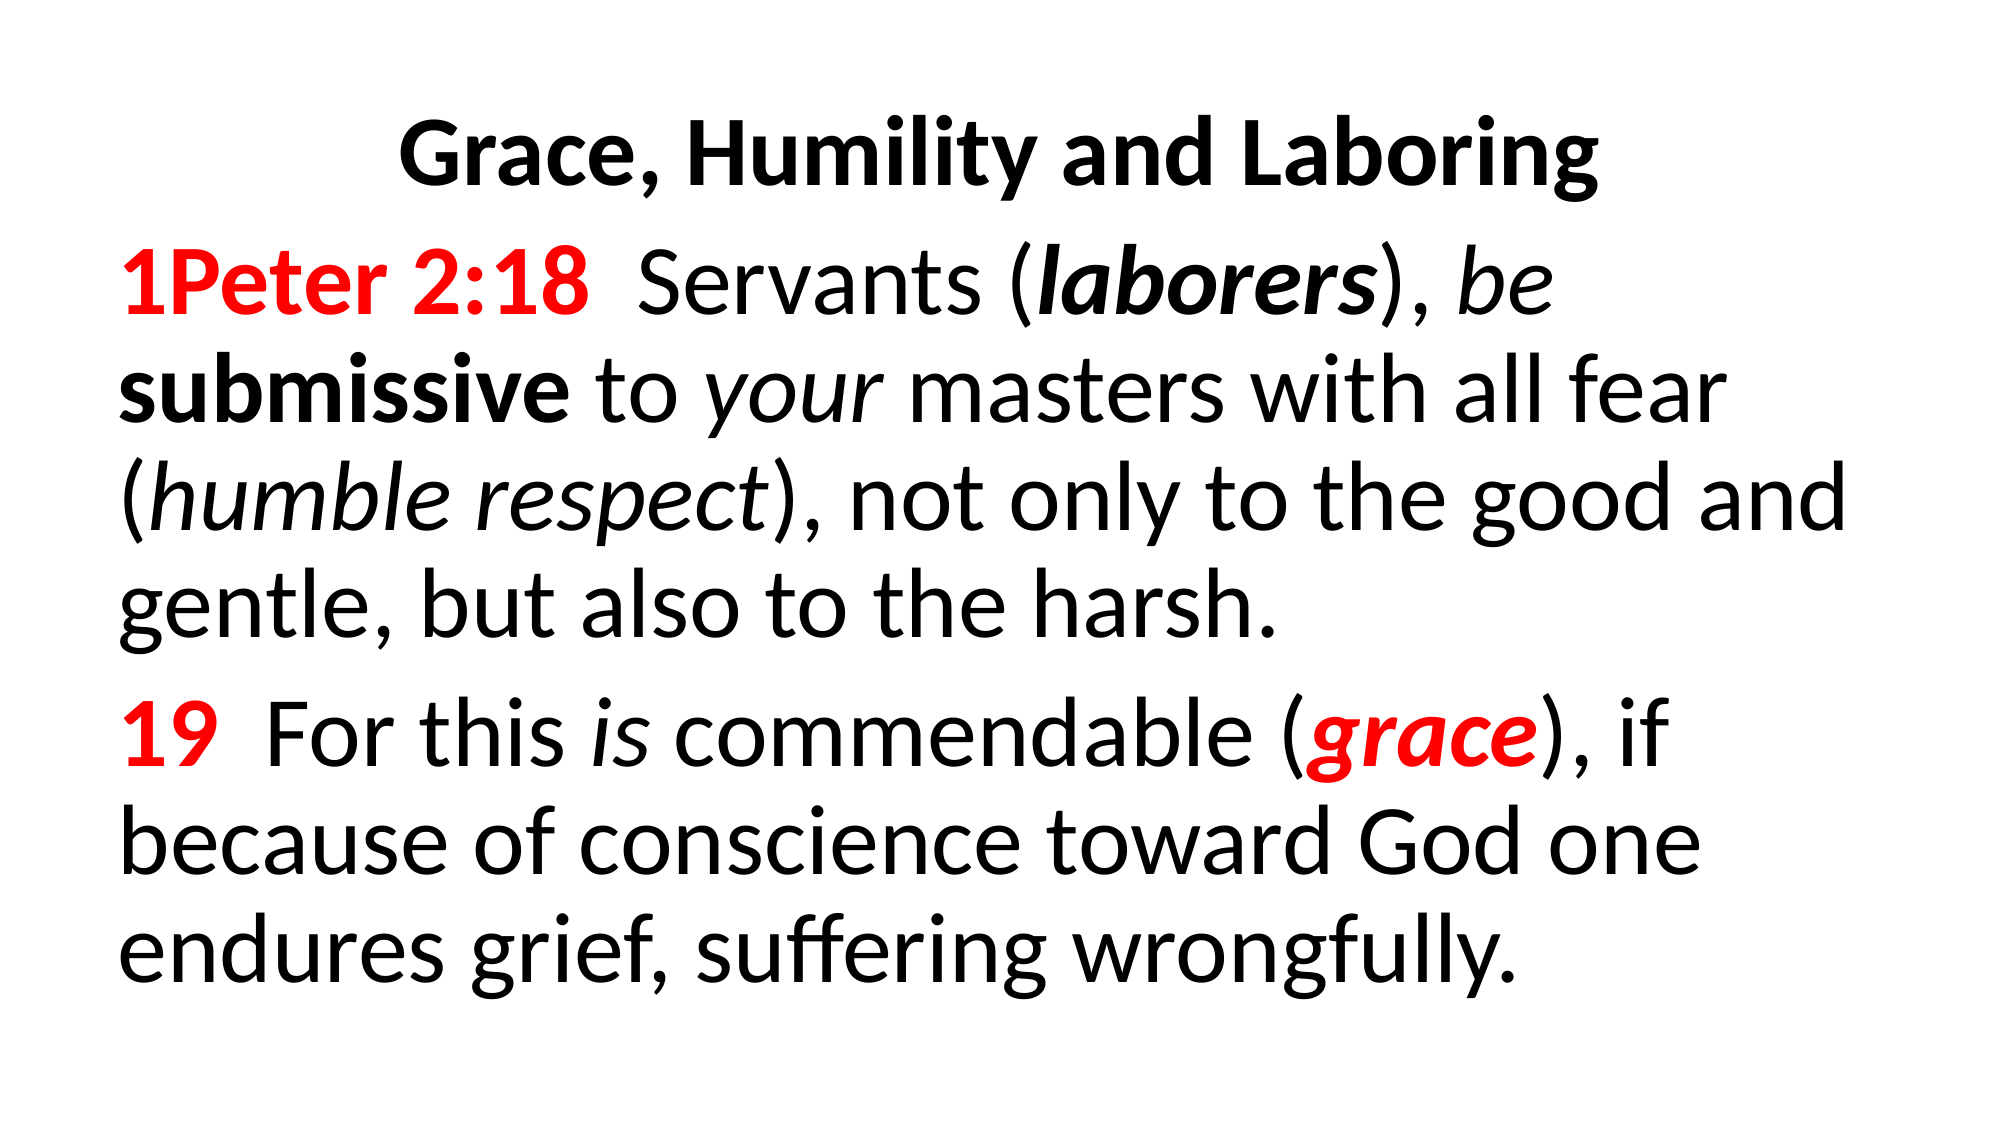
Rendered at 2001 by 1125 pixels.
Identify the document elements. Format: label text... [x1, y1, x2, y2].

subtitle Grace, Humility and Laboring 1Peter 2:18 Servants (laborers), be submissive to your masters with all fear (humble respect), not only to the good and gentle, but also to the harsh. 19 For this is commendable (grace), if because of conscience toward God one endures grief, suffering wrongfully. [102, 91, 1898, 1048]
